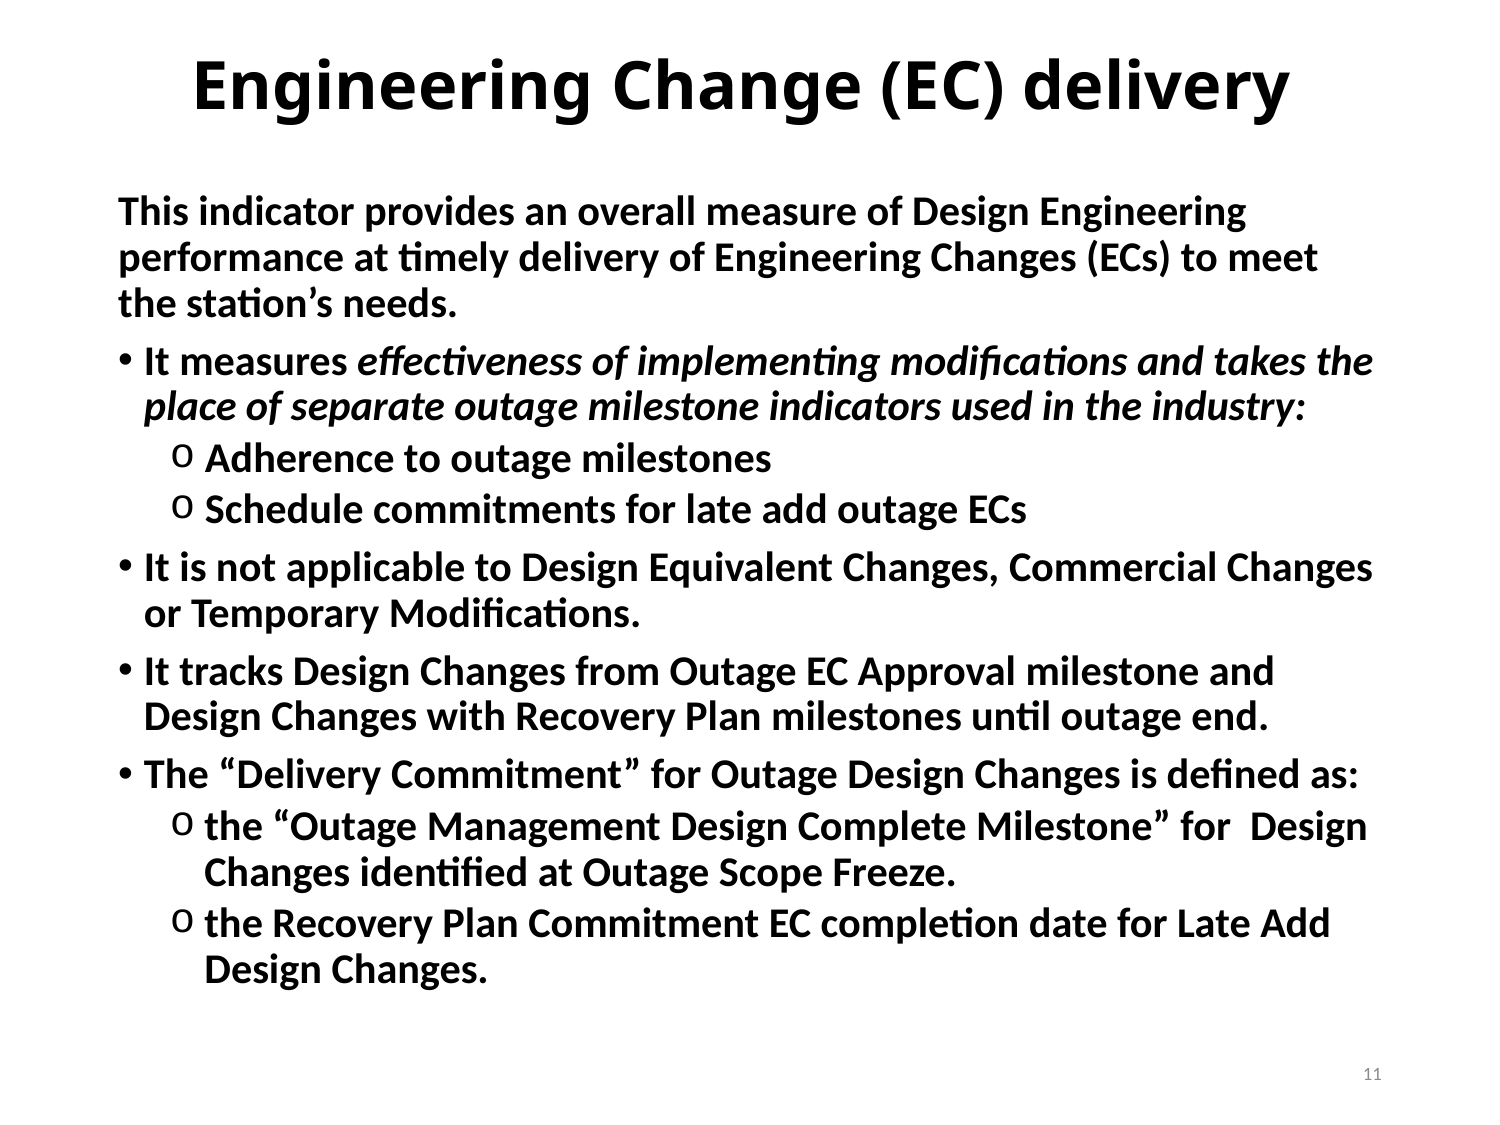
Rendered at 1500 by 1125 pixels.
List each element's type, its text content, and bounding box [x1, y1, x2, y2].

title Engineering Change (EC) delivery [103, 32, 1397, 143]
list This indicator provides an overall measure of Design Engineering performance at timely delivery of Engineering Changes (ECs) to meet the station’s needs. It measures effectiveness of implementing modifications and takes the place of separate outage milestone indicators used in the industry: Adherence to outage milestones Schedule commitments for late add outage ECs It is not applicable to Design Equivalent Changes, Commercial Changes or Temporary Modifications. It tracks Design Changes from Outage EC Approval milestone and Design Changes with Recovery Plan milestones until outage end. The “Delivery Commitment” for Outage Design Changes is defined as: the “Outage Management Design Complete Milestone” for Design Changes identified at Outage Scope Freeze. the Recovery Plan Commitment EC completion date for Late Add Design Changes. [103, 181, 1397, 1062]
slide_number 11 [1059, 1042, 1397, 1103]
